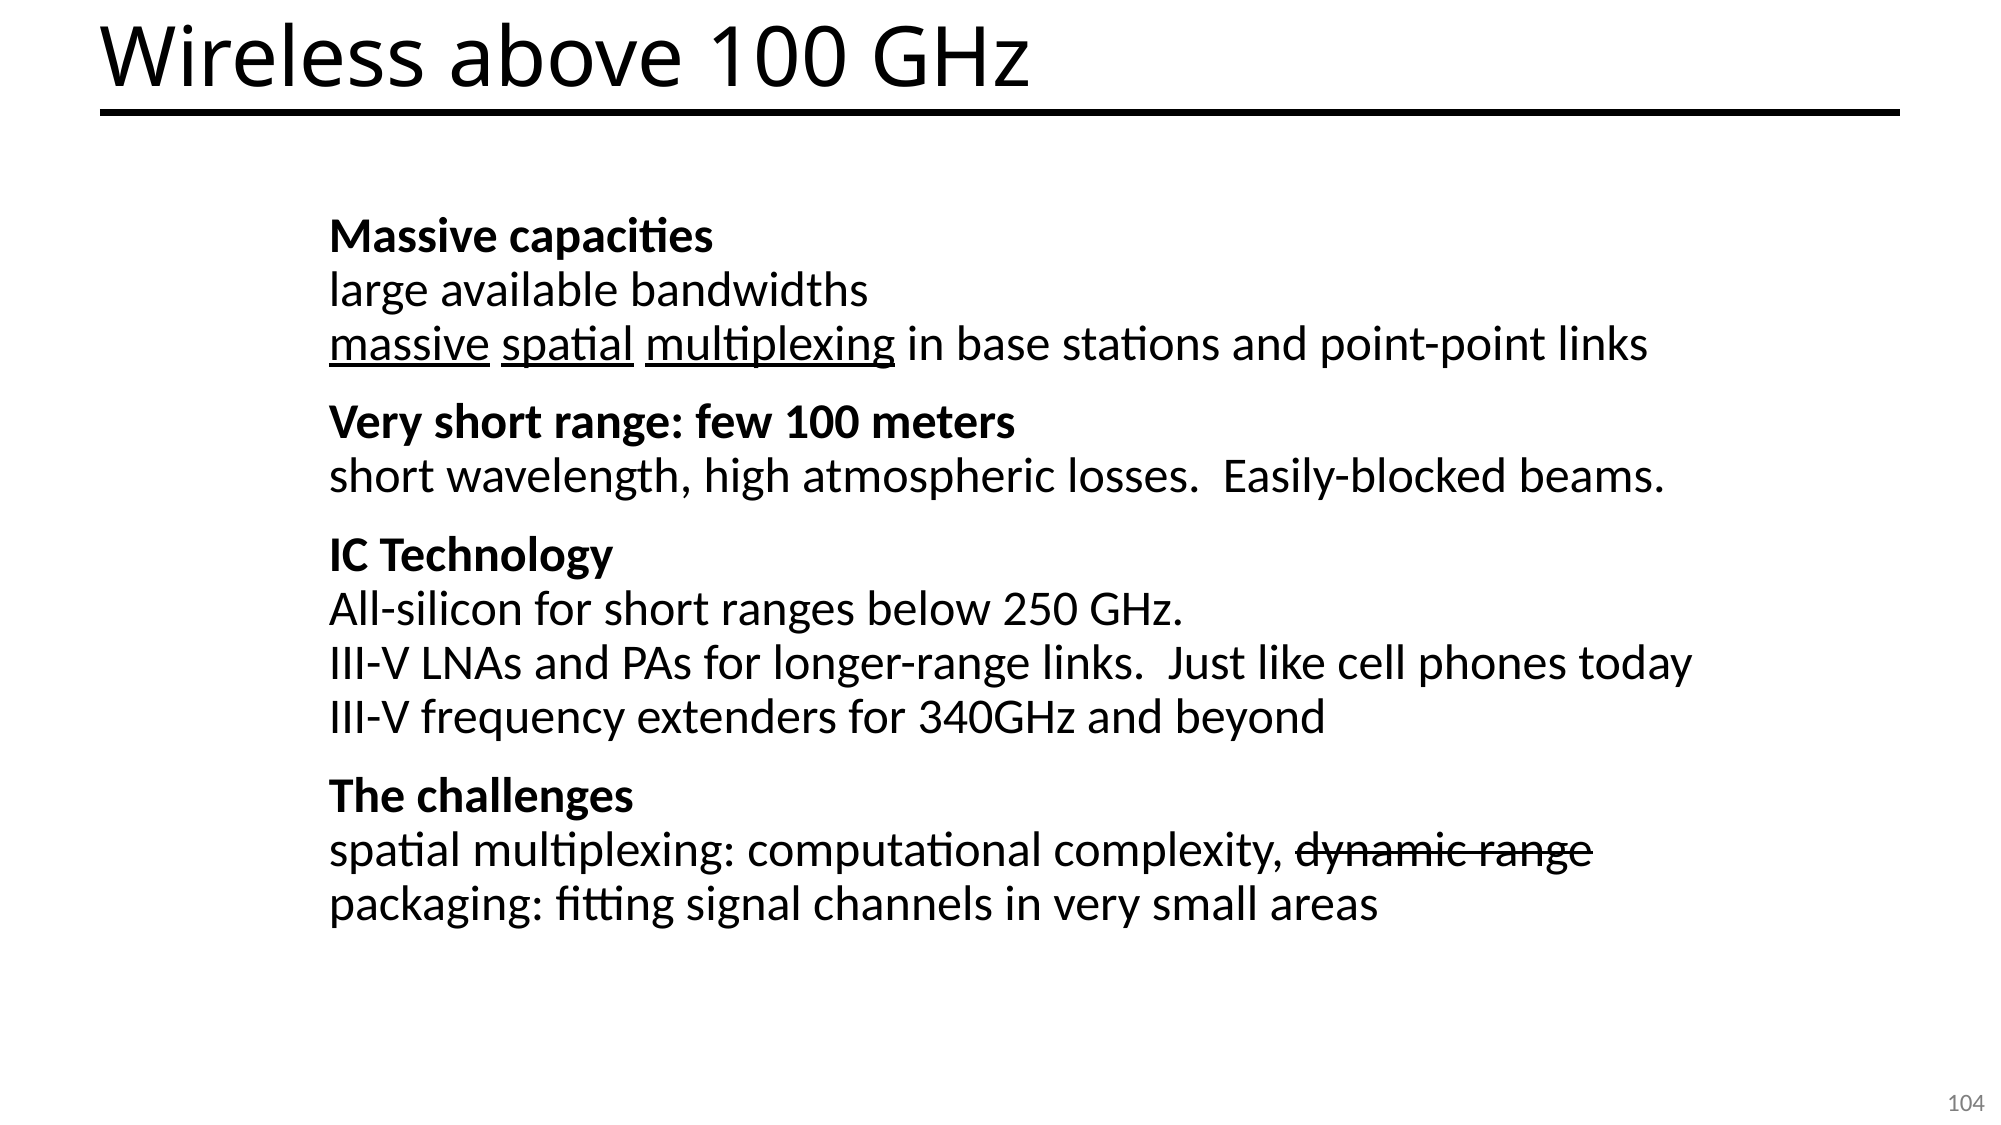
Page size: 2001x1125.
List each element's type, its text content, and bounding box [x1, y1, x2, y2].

title Wireless above 100 GHz [99, 21, 1671, 99]
text_box Massive capacities large available bandwidths massive spatial multiplexing in base stations and point-point links Very short range: few 100 meters short wavelength, high atmospheric losses. Easily-blocked beams. IC Technology All-silicon for short ranges below 250 GHz. III-V LNAs and PAs for longer-range links. Just like cell phones today III-V frequency extenders for 340GHz and beyond The challenges spatial multiplexing: computational complexity, dynamic range packaging: fitting signal channels in very small areas [315, 202, 1732, 939]
